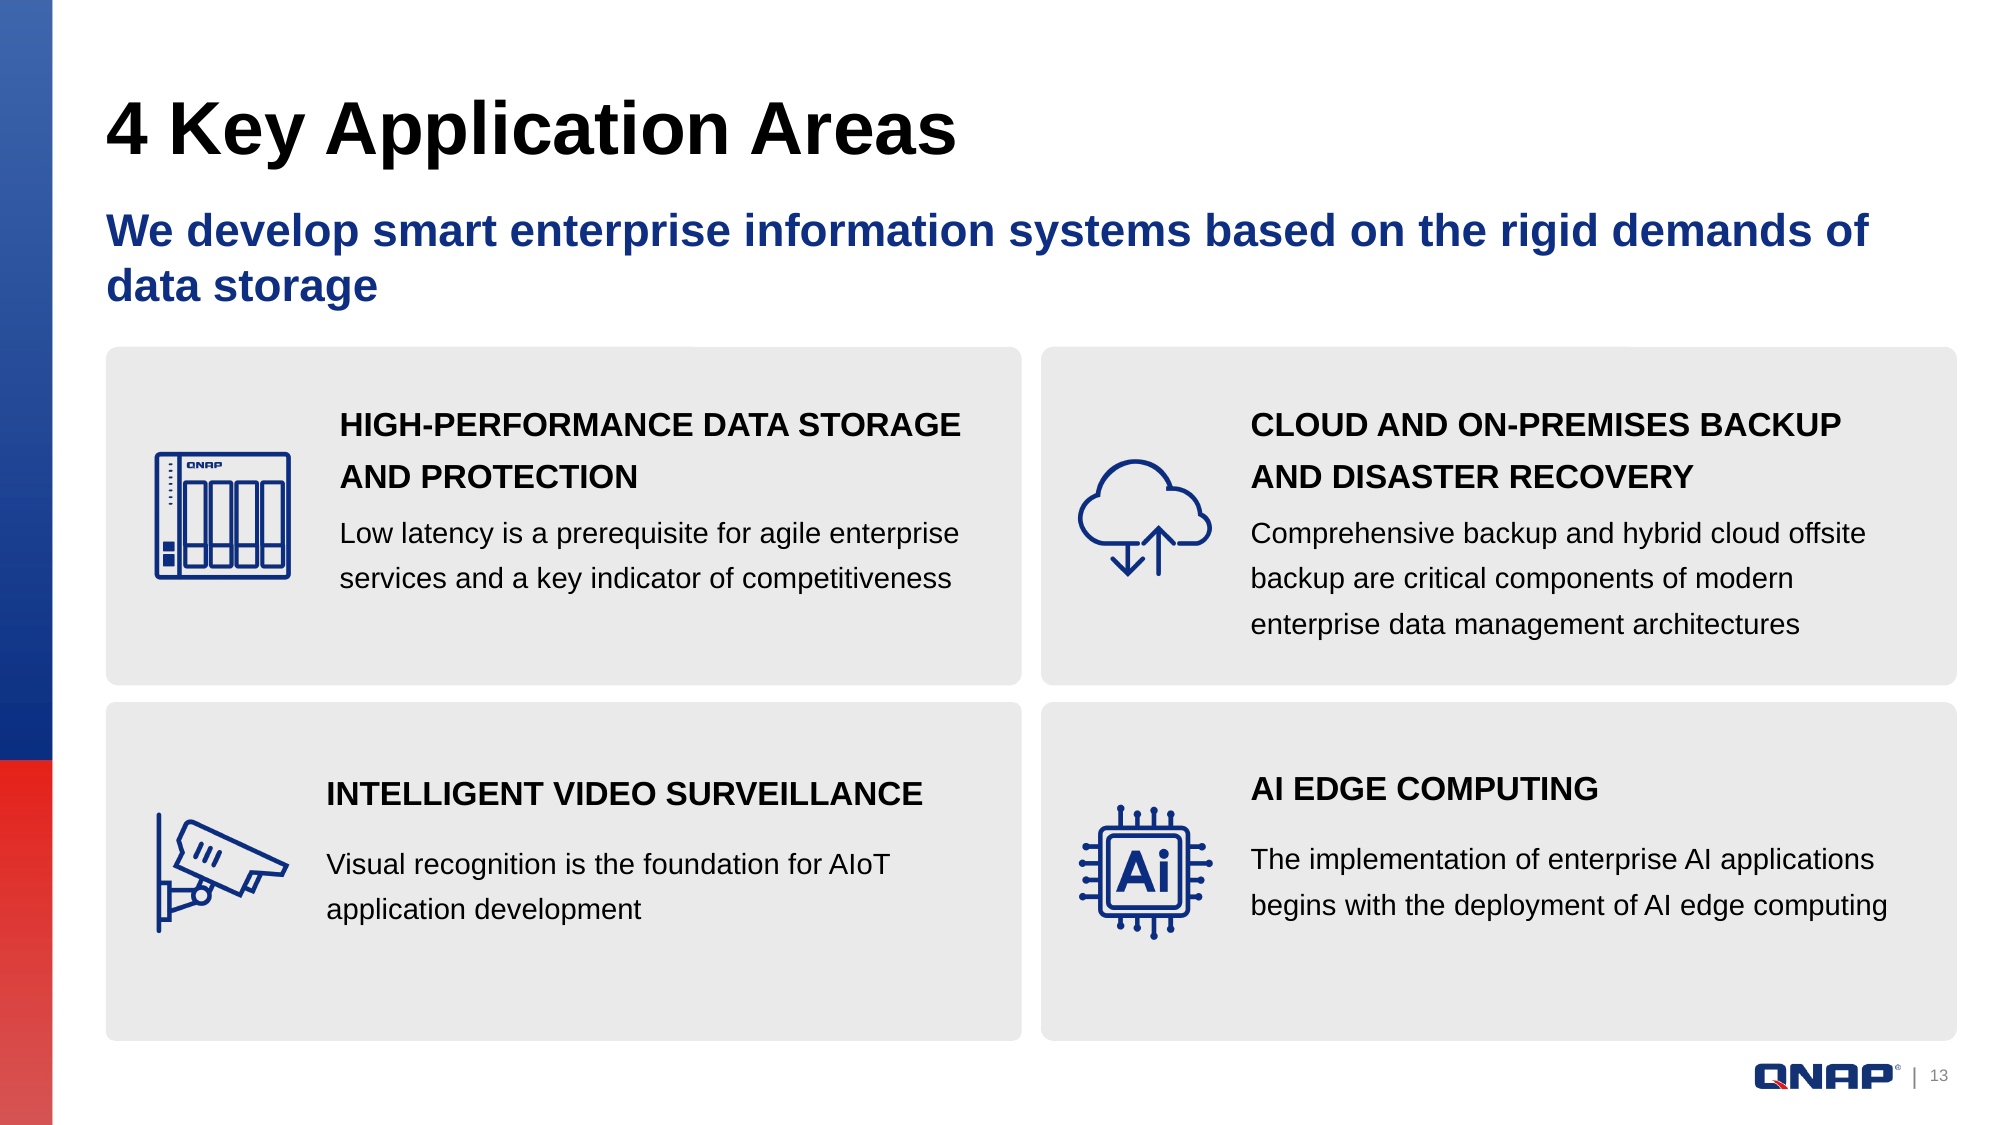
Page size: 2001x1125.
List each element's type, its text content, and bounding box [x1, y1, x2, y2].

picture [0, 0, 2000, 1125]
list We develop smart enterprise information systems based on the rigid demands of data storage [105, 196, 1958, 315]
text_box [1041, 346, 1957, 686]
text_box [1041, 702, 1957, 1041]
list High-performance data storage and protection [338, 398, 971, 488]
list Comprehensive backup and hybrid cloud offsite backup are critical components of modern enterprise data management architectures [1250, 503, 1911, 642]
list Intelligent Video Surveillance [325, 759, 958, 813]
list Low latency is a prerequisite for agile enterprise services and a key indicator of competitiveness [338, 503, 971, 642]
title 4 Key Application Areas [105, 72, 1907, 188]
list AI Edge Computing [1250, 754, 1882, 809]
list The implementation of enterprise AI applications begins with the deployment of AI edge computing [1250, 829, 1907, 969]
slide_number 13 [1920, 1057, 1958, 1092]
list Cloud and on-premises backup and disaster recovery [1250, 398, 1882, 488]
text_box [105, 702, 1022, 1041]
list Visual recognition is the foundation for AIoT application development [325, 834, 958, 973]
text_box [105, 346, 1022, 686]
